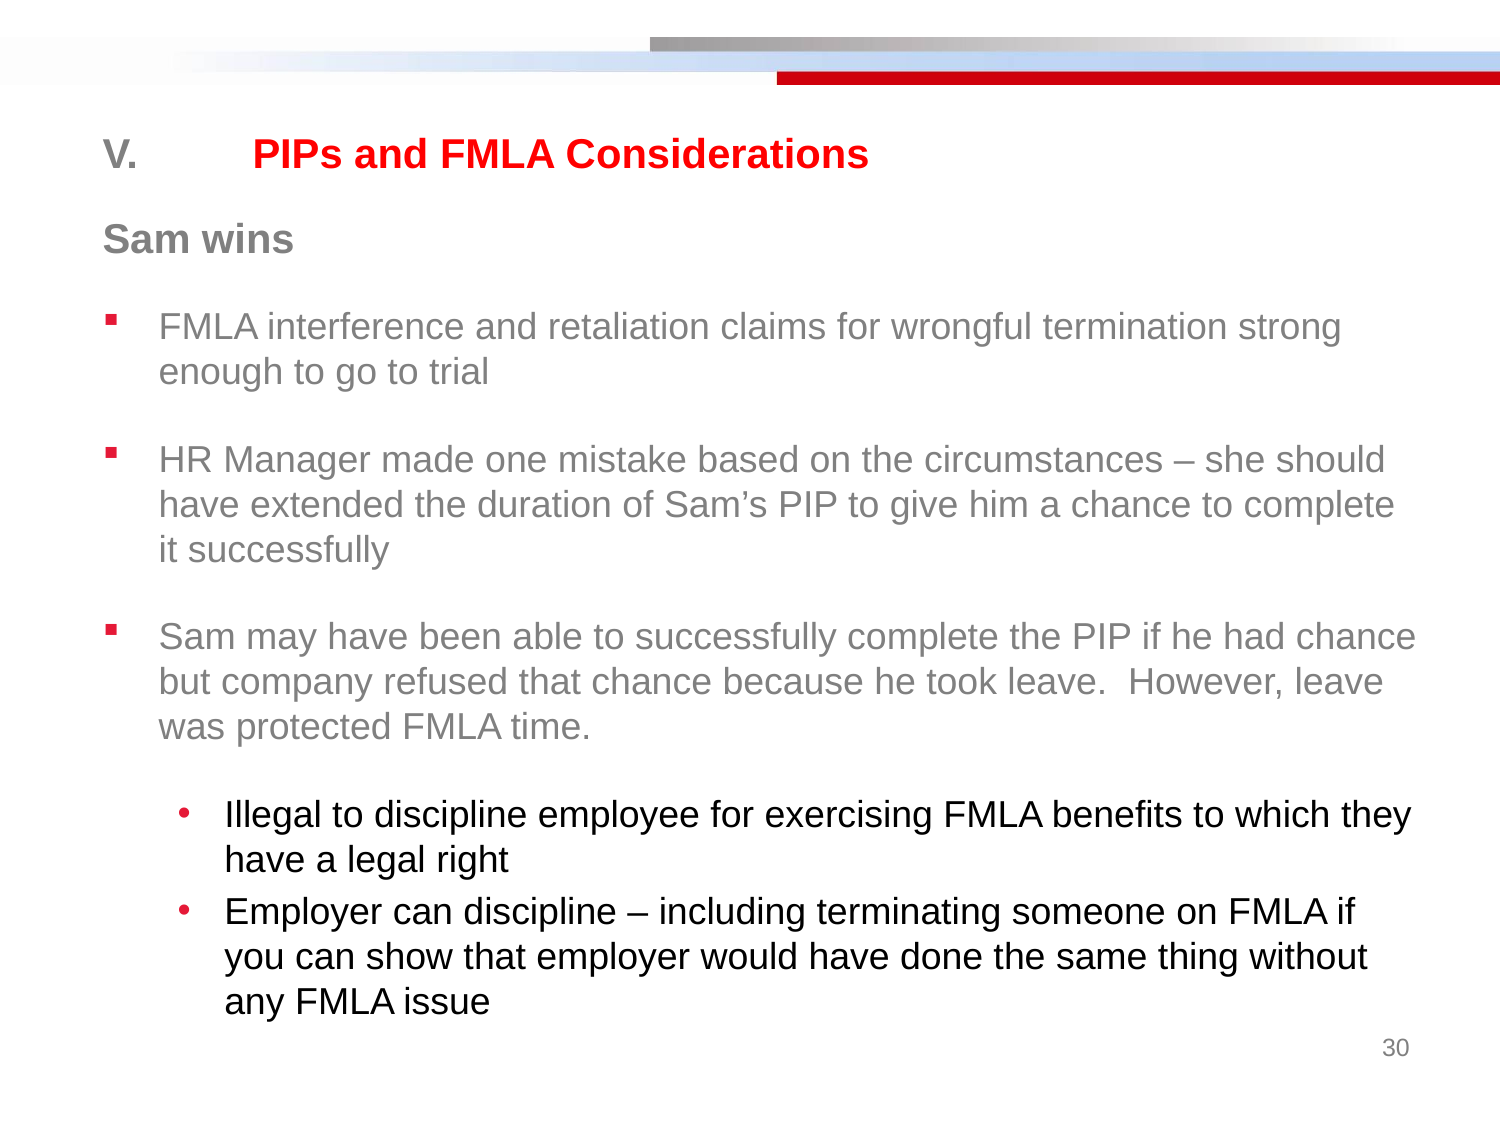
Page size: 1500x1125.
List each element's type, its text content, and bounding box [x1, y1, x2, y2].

slide_number 30 [1074, 1024, 1425, 1103]
picture [0, 37, 1500, 85]
list V. PIPs and FMLA Considerations Sam wins FMLA interference and retaliation claims for wrongful termination strong enough to go to trial HR Manager made one mistake based on the circumstances – she should have extended the duration of Sam’s PIP to give him a chance to complete it successfully Sam may have been able to successfully complete the PIP if he had chance but company refused that chance because he took leave. However, leave was protected FMLA time. Illegal to discipline employee for exercising FMLA benefits to which they have a legal right Employer can discipline – including terminating someone on FMLA if you can show that employer would have done the same thing without any FMLA issue [87, 125, 1438, 1103]
